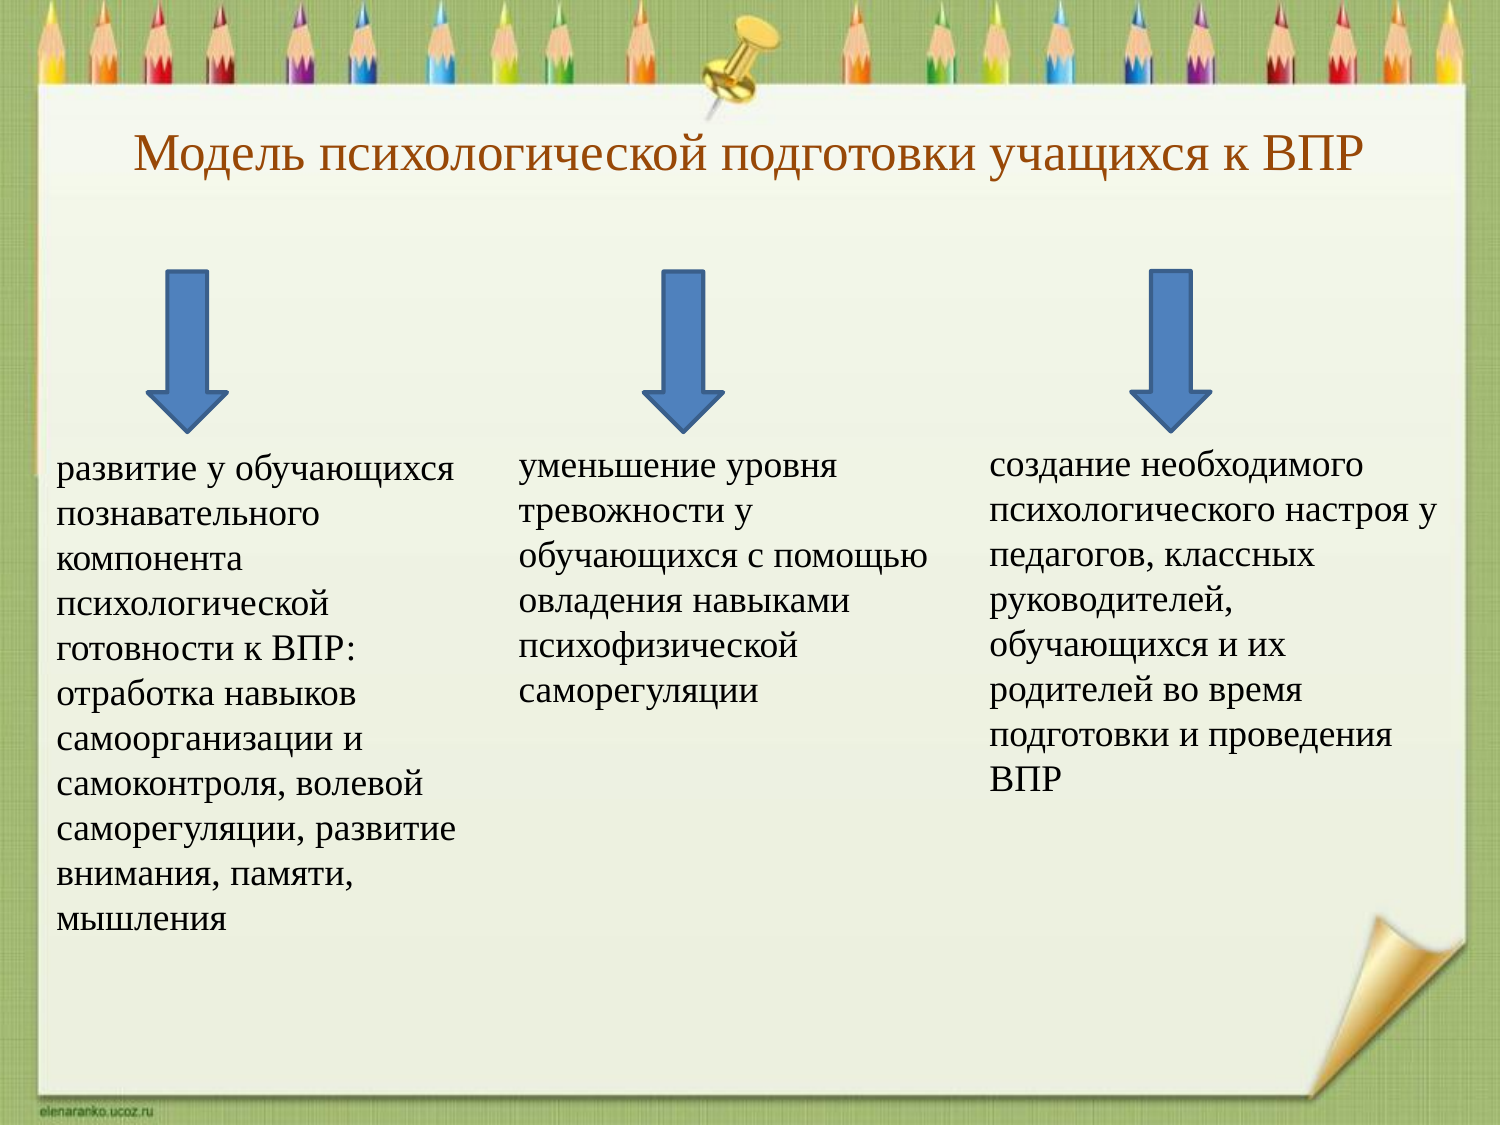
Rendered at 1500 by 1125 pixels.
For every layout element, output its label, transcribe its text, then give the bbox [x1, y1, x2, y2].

text_box [1129, 268, 1213, 434]
text_box [641, 269, 726, 435]
text_box уменьшение уровня тревожности у обучающихся с помощью овладения навыками психофизической саморегуляции [503, 432, 988, 1094]
picture [0, 0, 1500, 1125]
title Модель психологической подготовки учащихся к ВПР [53, 90, 1447, 209]
text_box [145, 269, 229, 435]
list развитие у обучающихся познавательного компонента психологической готовности к ВПР: отработка навыков самоорганизации и самоконтроля, волевой саморегуляции, развитие внимания, памяти, мышления [41, 435, 526, 1098]
text_box создание необходимого психологического настроя у педагогов, классных руководителей, обучающихся и их родителей во время подготовки и проведения ВПР [974, 431, 1459, 1093]
